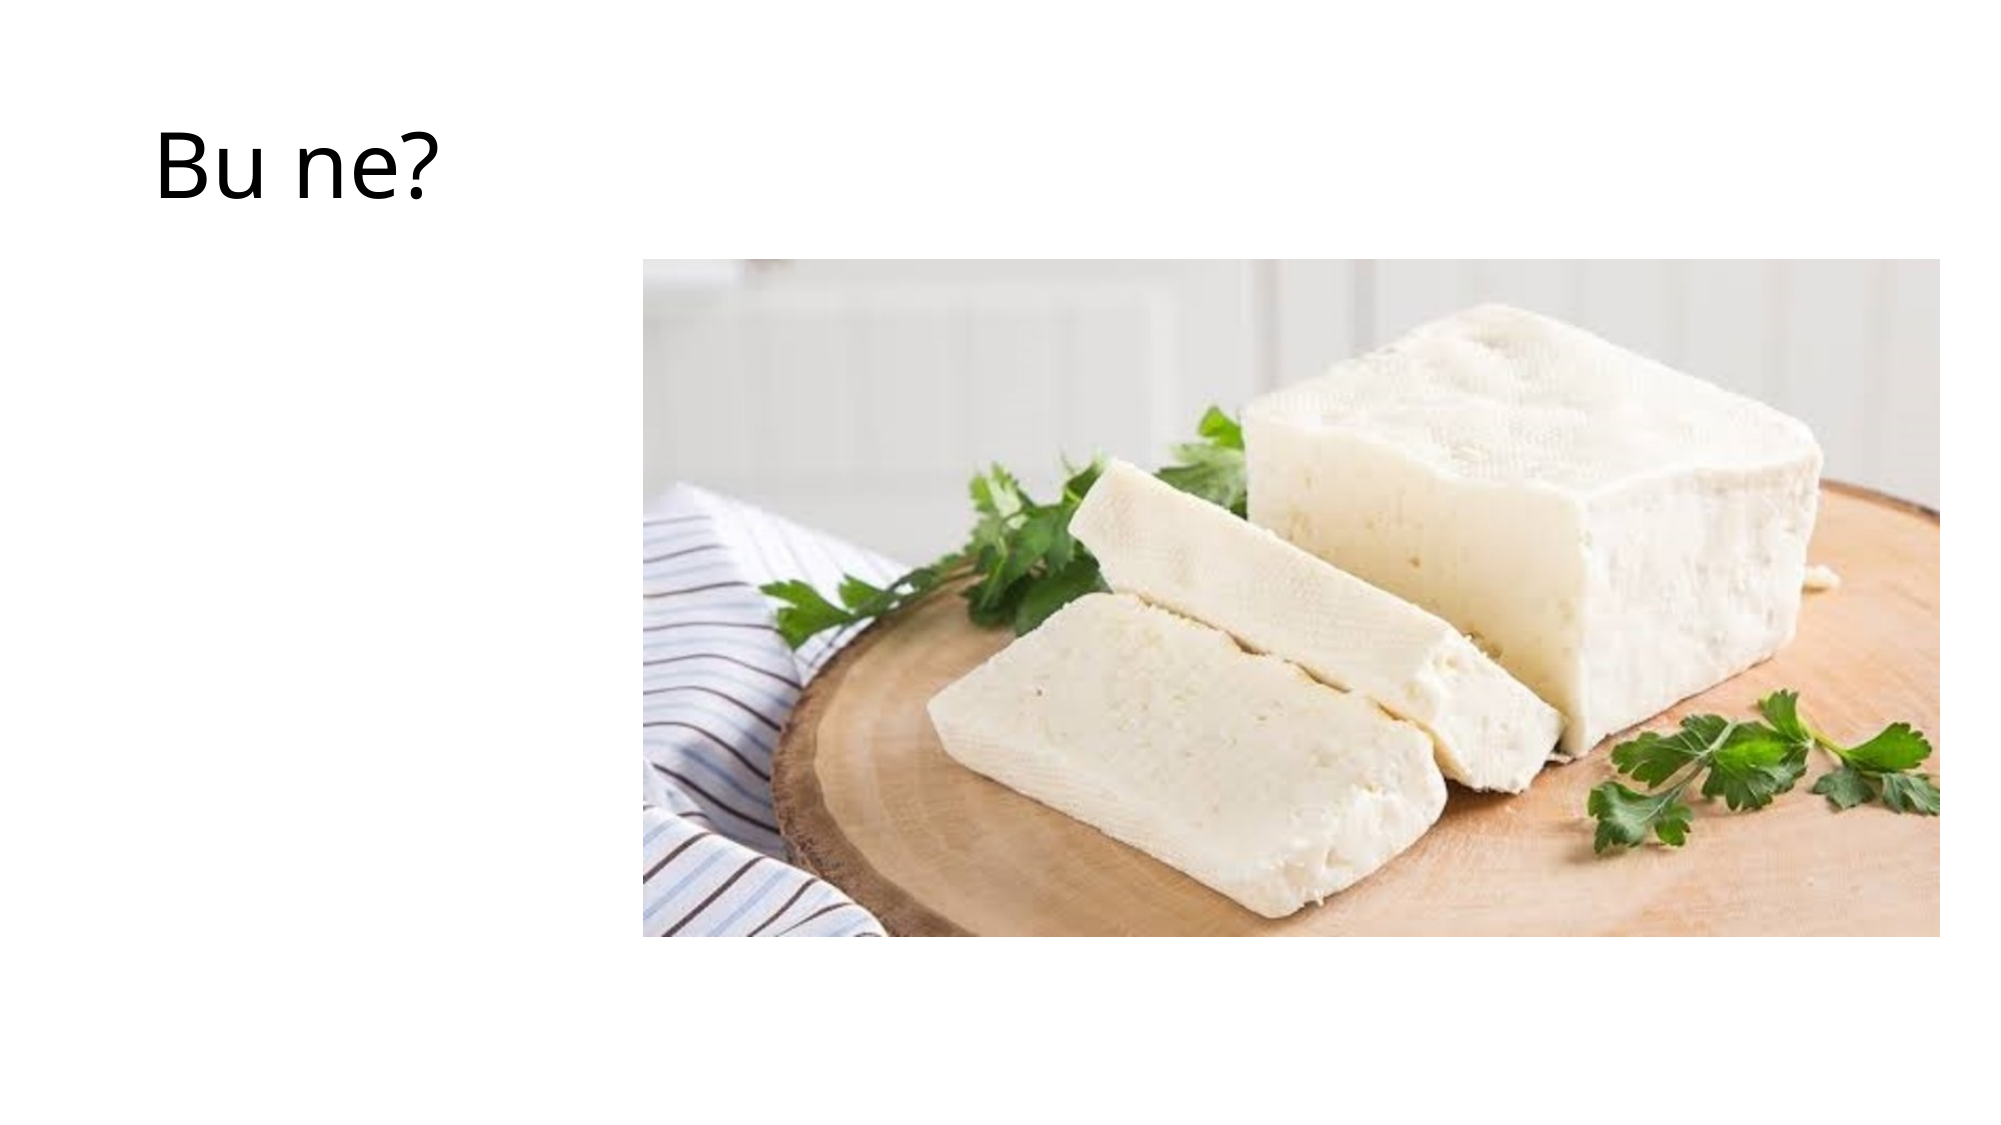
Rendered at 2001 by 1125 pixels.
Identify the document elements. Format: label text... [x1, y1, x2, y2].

picture [643, 259, 1940, 937]
title Bu ne? [137, 59, 1863, 278]
